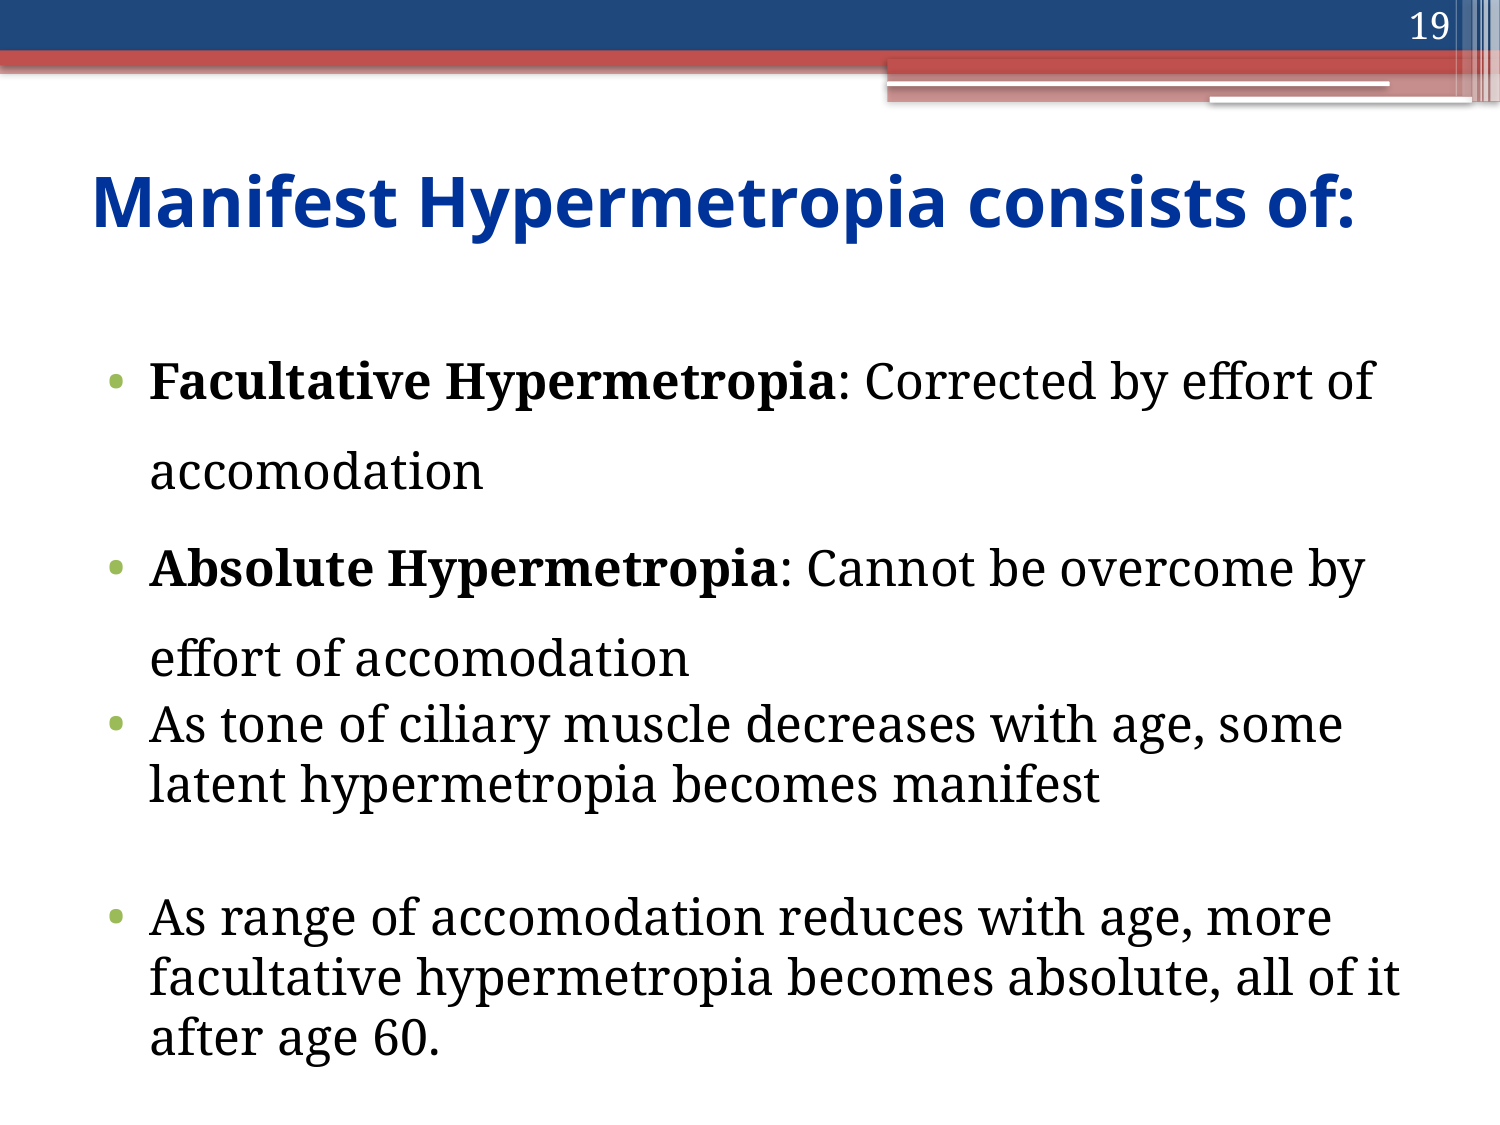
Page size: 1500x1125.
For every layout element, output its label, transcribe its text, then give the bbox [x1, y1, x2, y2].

title Manifest Hypermetropia consists of: [75, 112, 1425, 288]
slide_number 19 [1340, 0, 1466, 61]
list Facultative Hypermetropia: Corrected by effort of accomodation Absolute Hypermetropia: Cannot be overcome by effort of accomodation As tone of ciliary muscle decreases with age, some latent hypermetropia becomes manifest As range of accomodation reduces with age, more facultative hypermetropia becomes absolute, all of it after age 60. [75, 312, 1425, 1079]
